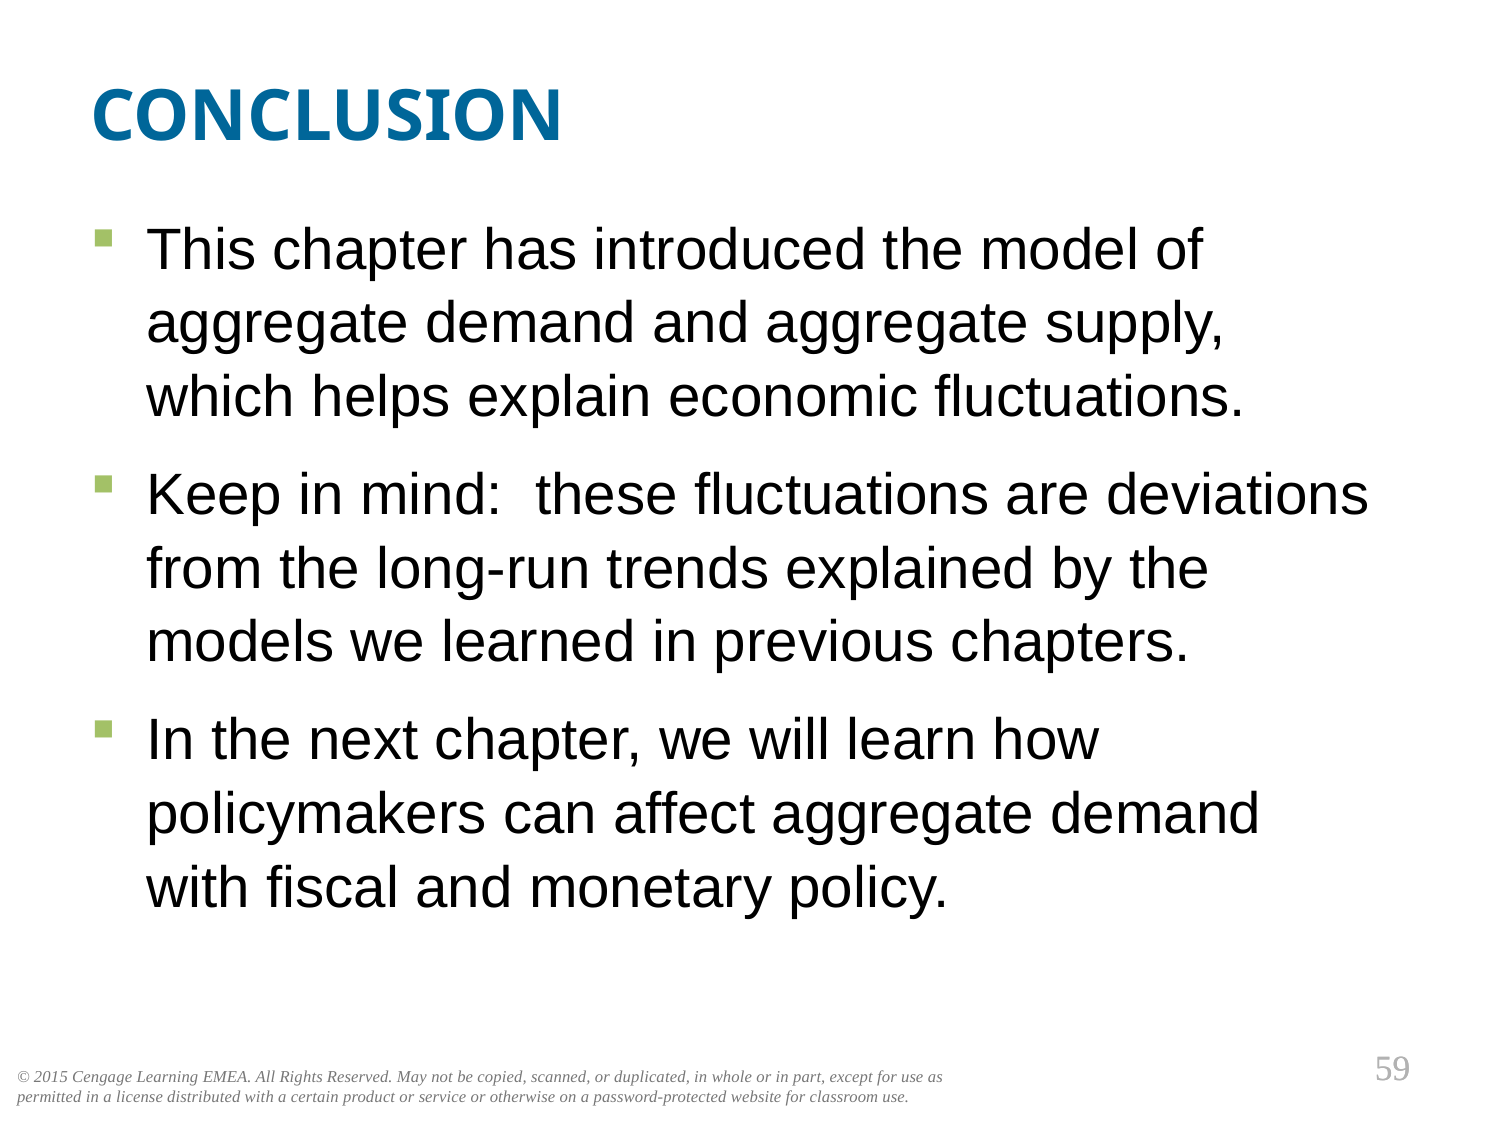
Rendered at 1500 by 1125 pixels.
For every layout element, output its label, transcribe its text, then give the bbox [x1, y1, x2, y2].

title CONCLUSION [74, 37, 1426, 188]
list This chapter has introduced the model of aggregate demand and aggregate supply, which helps explain economic fluctuations. Keep in mind: these fluctuations are deviations from the long-run trends explained by the models we learned in previous chapters. In the next chapter, we will learn how policymakers can affect aggregate demand with fiscal and monetary policy. [74, 199, 1426, 1019]
